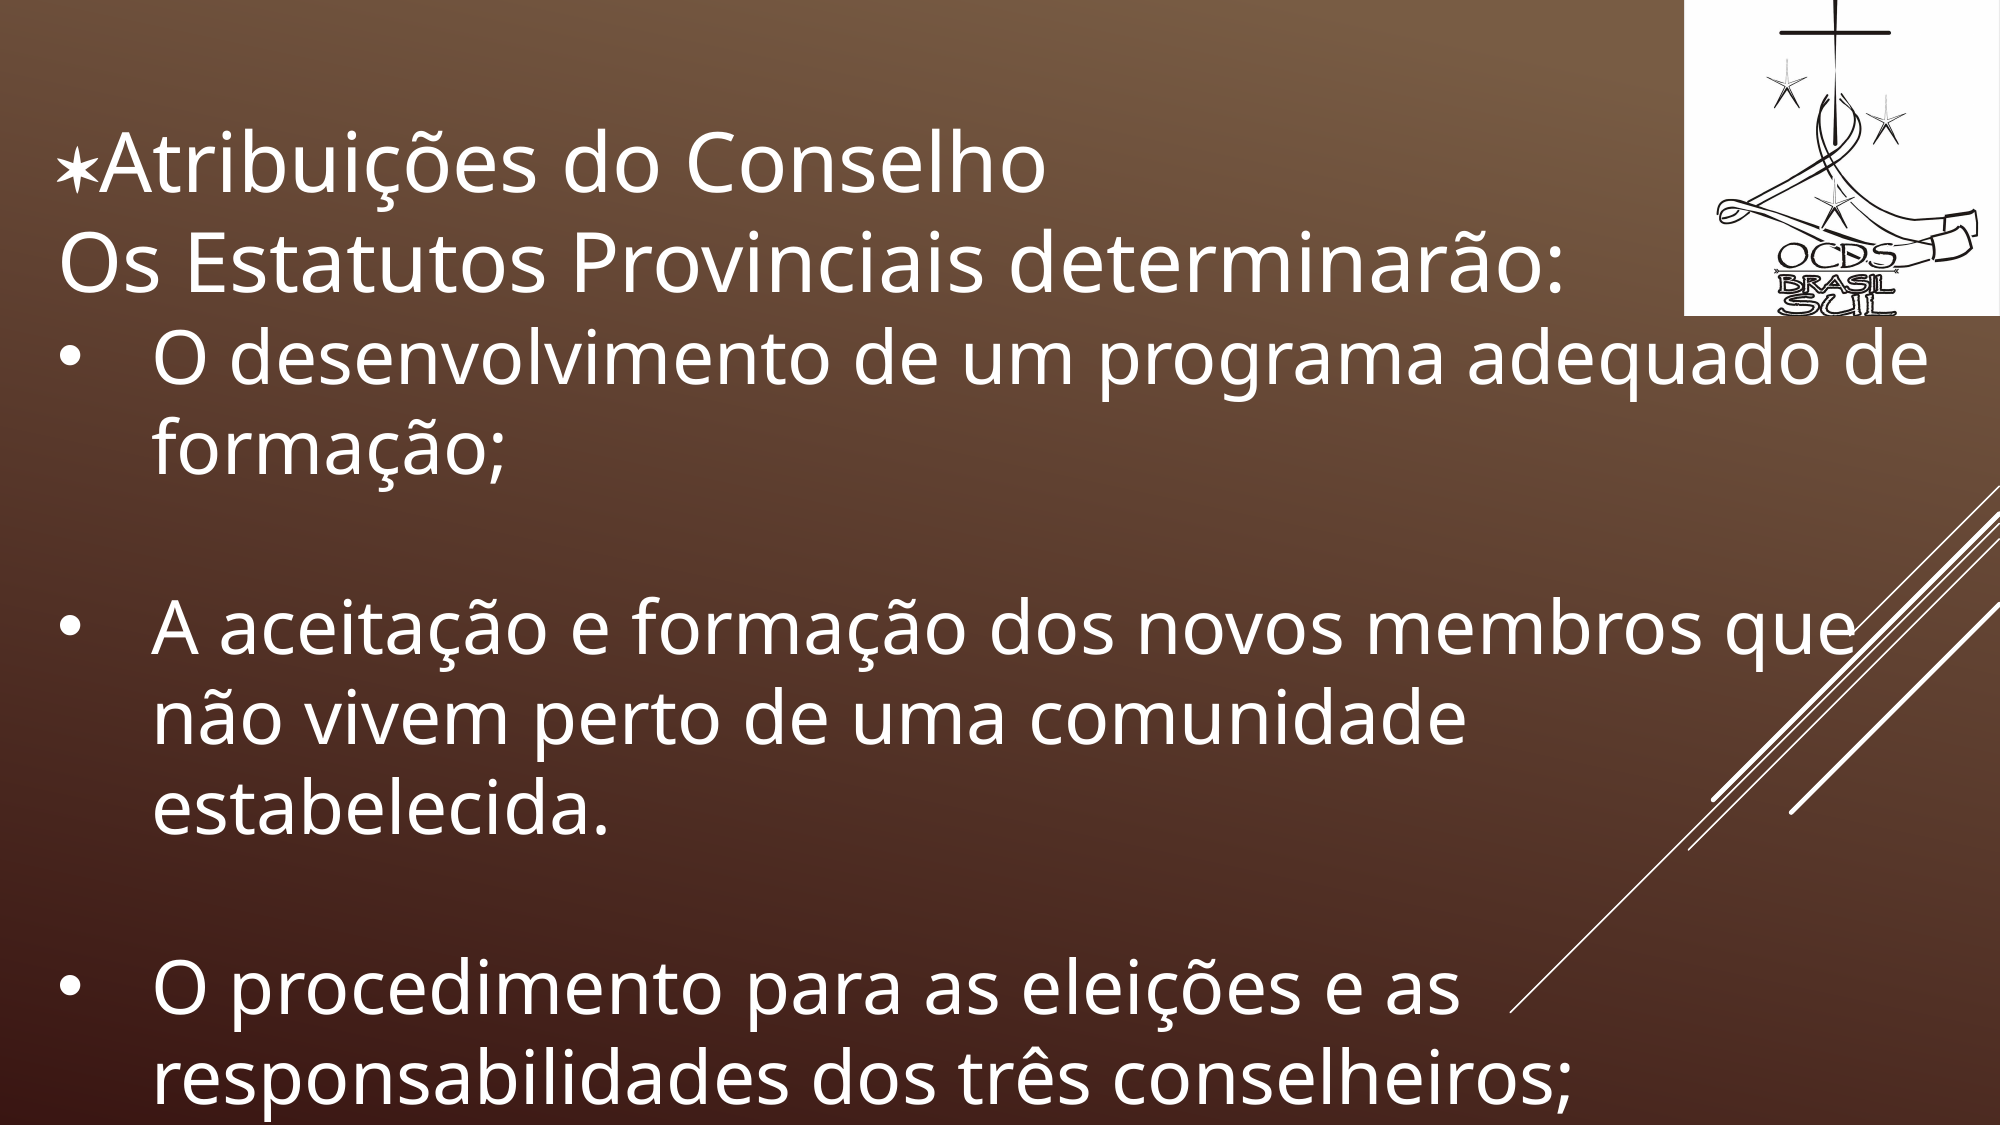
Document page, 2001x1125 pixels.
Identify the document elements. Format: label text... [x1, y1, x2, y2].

text_box Atribuições do Conselho Os Estatutos Provinciais determinarão: O desenvolvimento de um programa adequado de formação; A aceitação e formação dos novos membros que não vivem perto de uma comunidade estabelecida. O procedimento para as eleições e as responsabilidades dos três conselheiros; [42, 101, 1962, 1125]
picture [1684, 0, 2000, 316]
